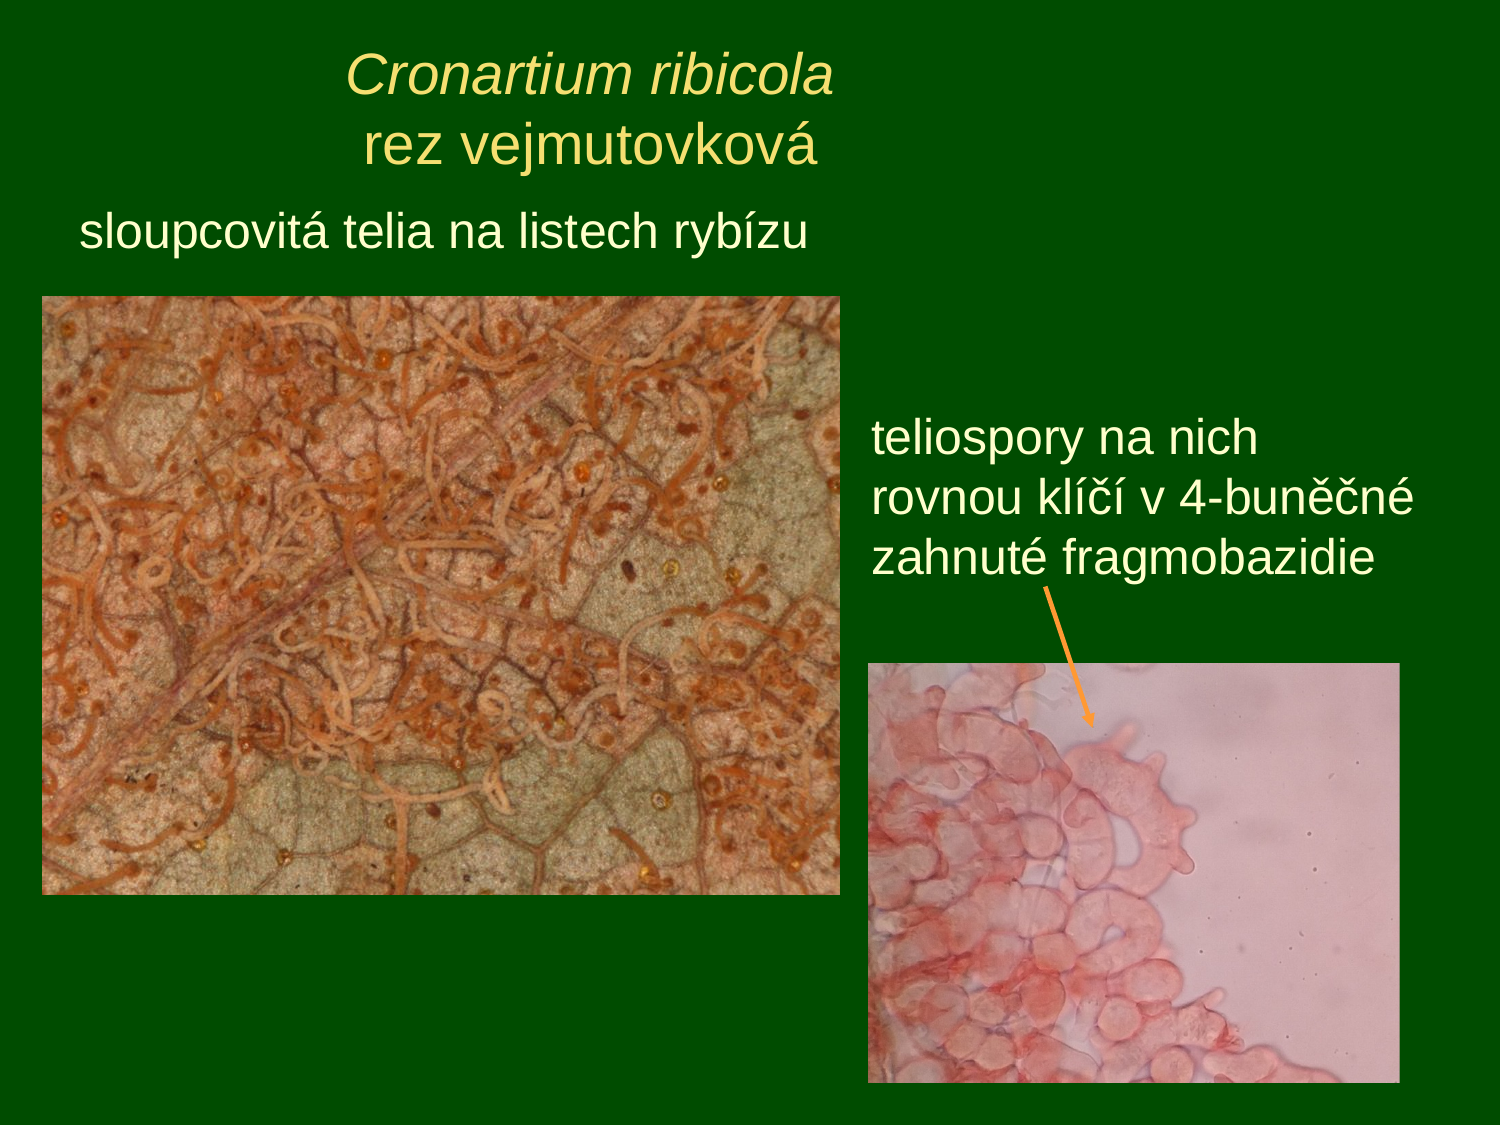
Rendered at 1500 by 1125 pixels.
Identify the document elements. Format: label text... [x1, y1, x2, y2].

text_box Cronartium ribicola rez vejmutovková [0, 0, 1188, 213]
picture [867, 662, 1400, 1083]
text_box teliospory na nich rovnou klíčí v 4-buněčné zahnuté fragmobazidie [856, 397, 1436, 485]
picture [41, 296, 840, 895]
text_box sloupcovitá telia na listech rybízu [64, 191, 828, 279]
